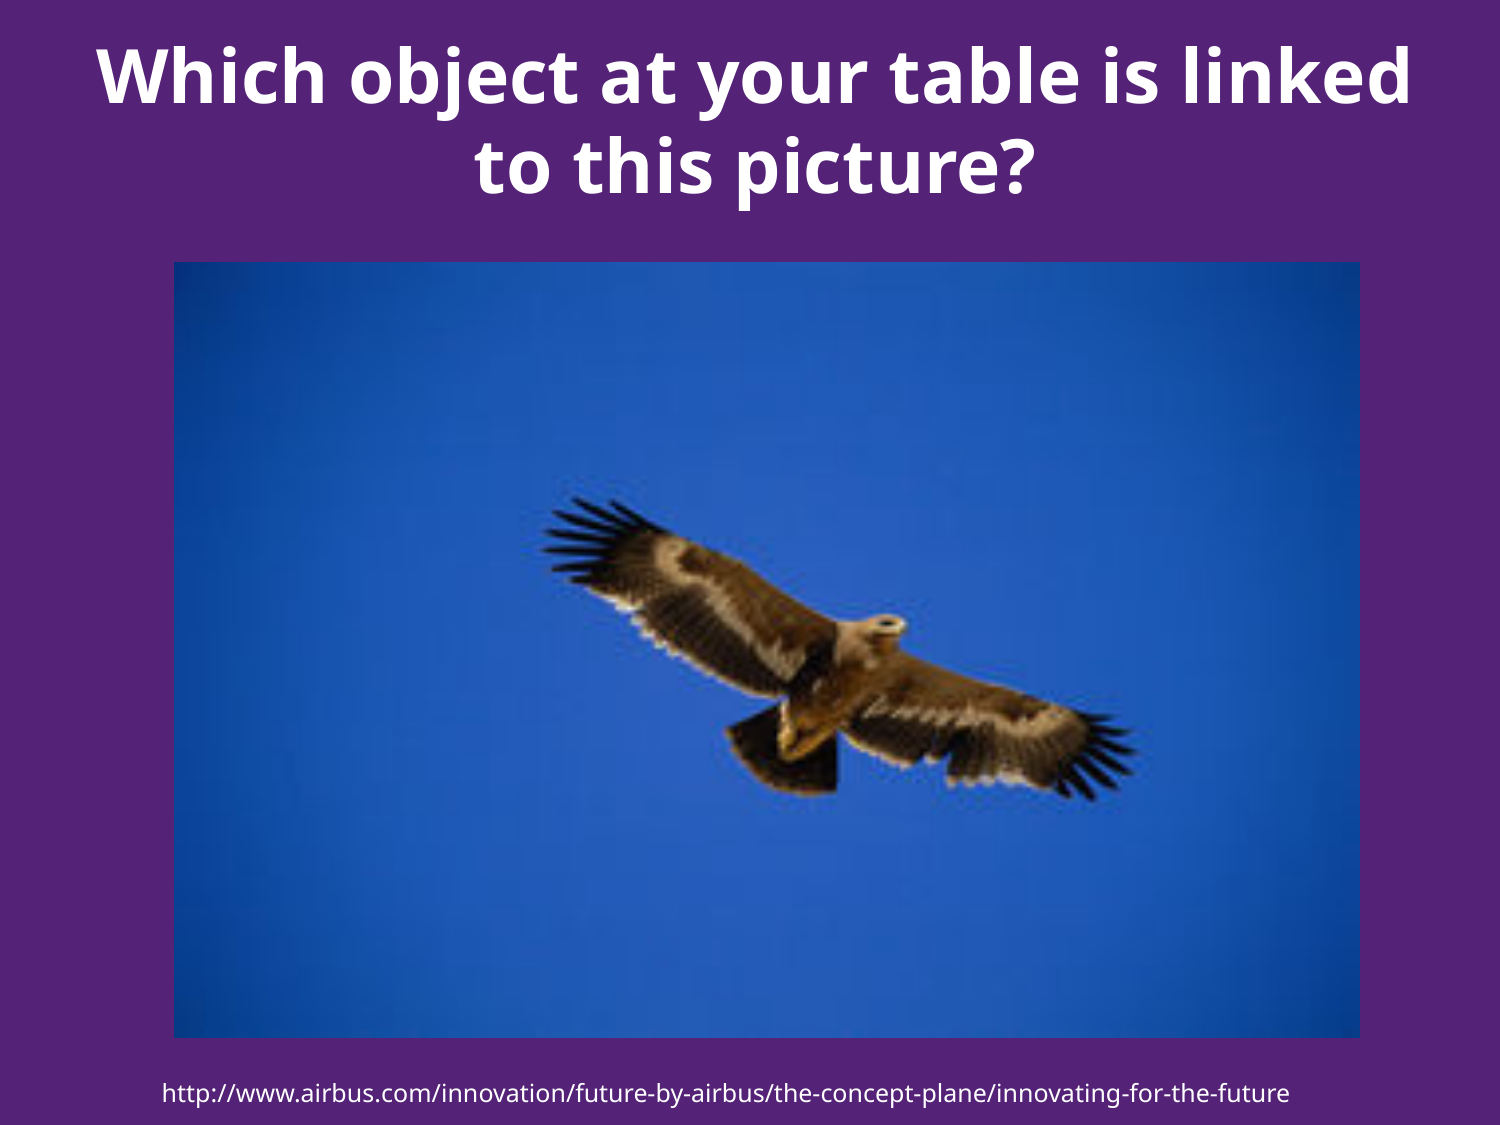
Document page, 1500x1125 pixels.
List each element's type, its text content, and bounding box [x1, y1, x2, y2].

title Which object at your table is linked to this picture? [80, 24, 1431, 212]
picture [174, 262, 1360, 1038]
text_box http://www.airbus.com/innovation/future-by-airbus/the-concept-plane/innovating-for-the-future [146, 1070, 1360, 1115]
